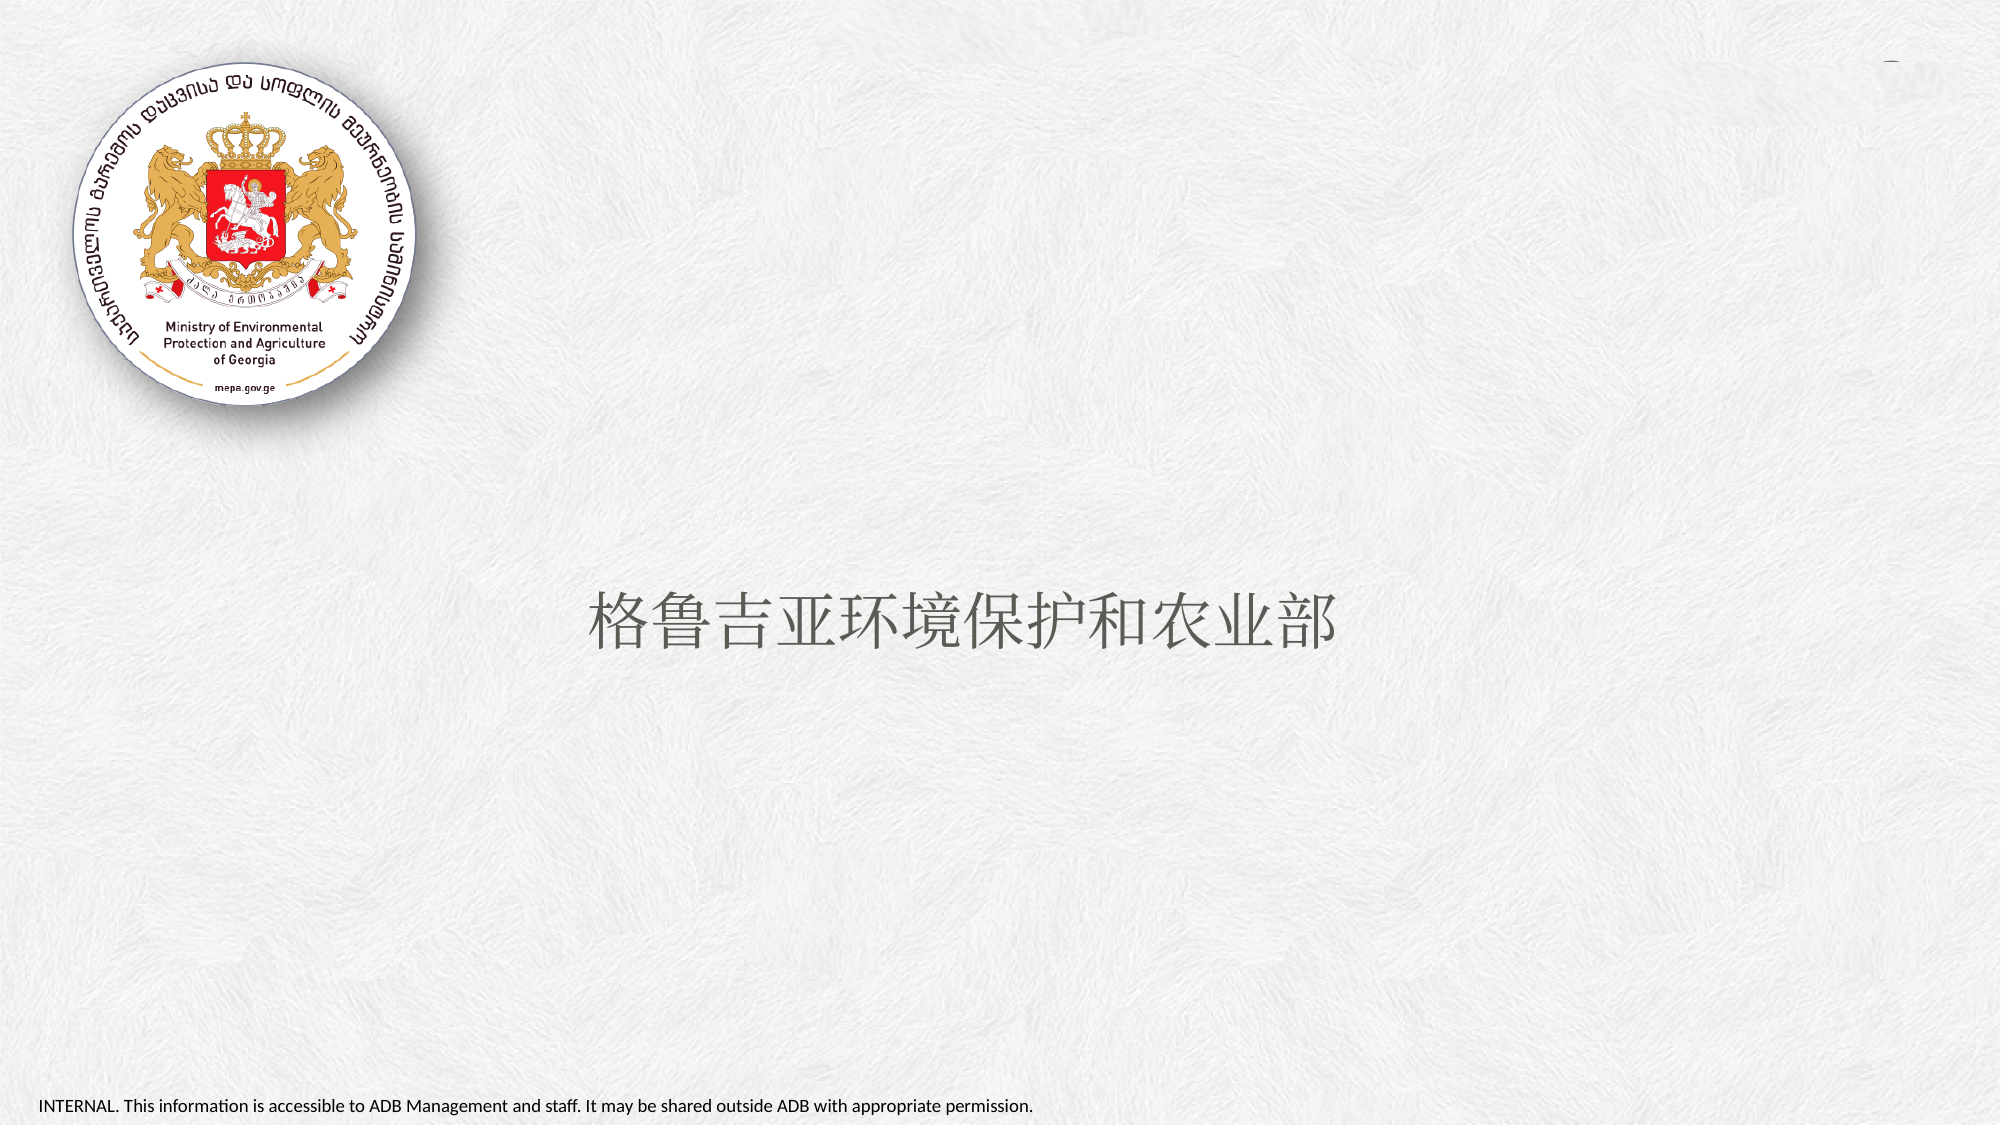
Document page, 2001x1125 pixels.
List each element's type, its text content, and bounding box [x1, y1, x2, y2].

text_box 格鲁吉亚环境保护和农业部 [66, 575, 1860, 742]
picture [0, 0, 2001, 1125]
